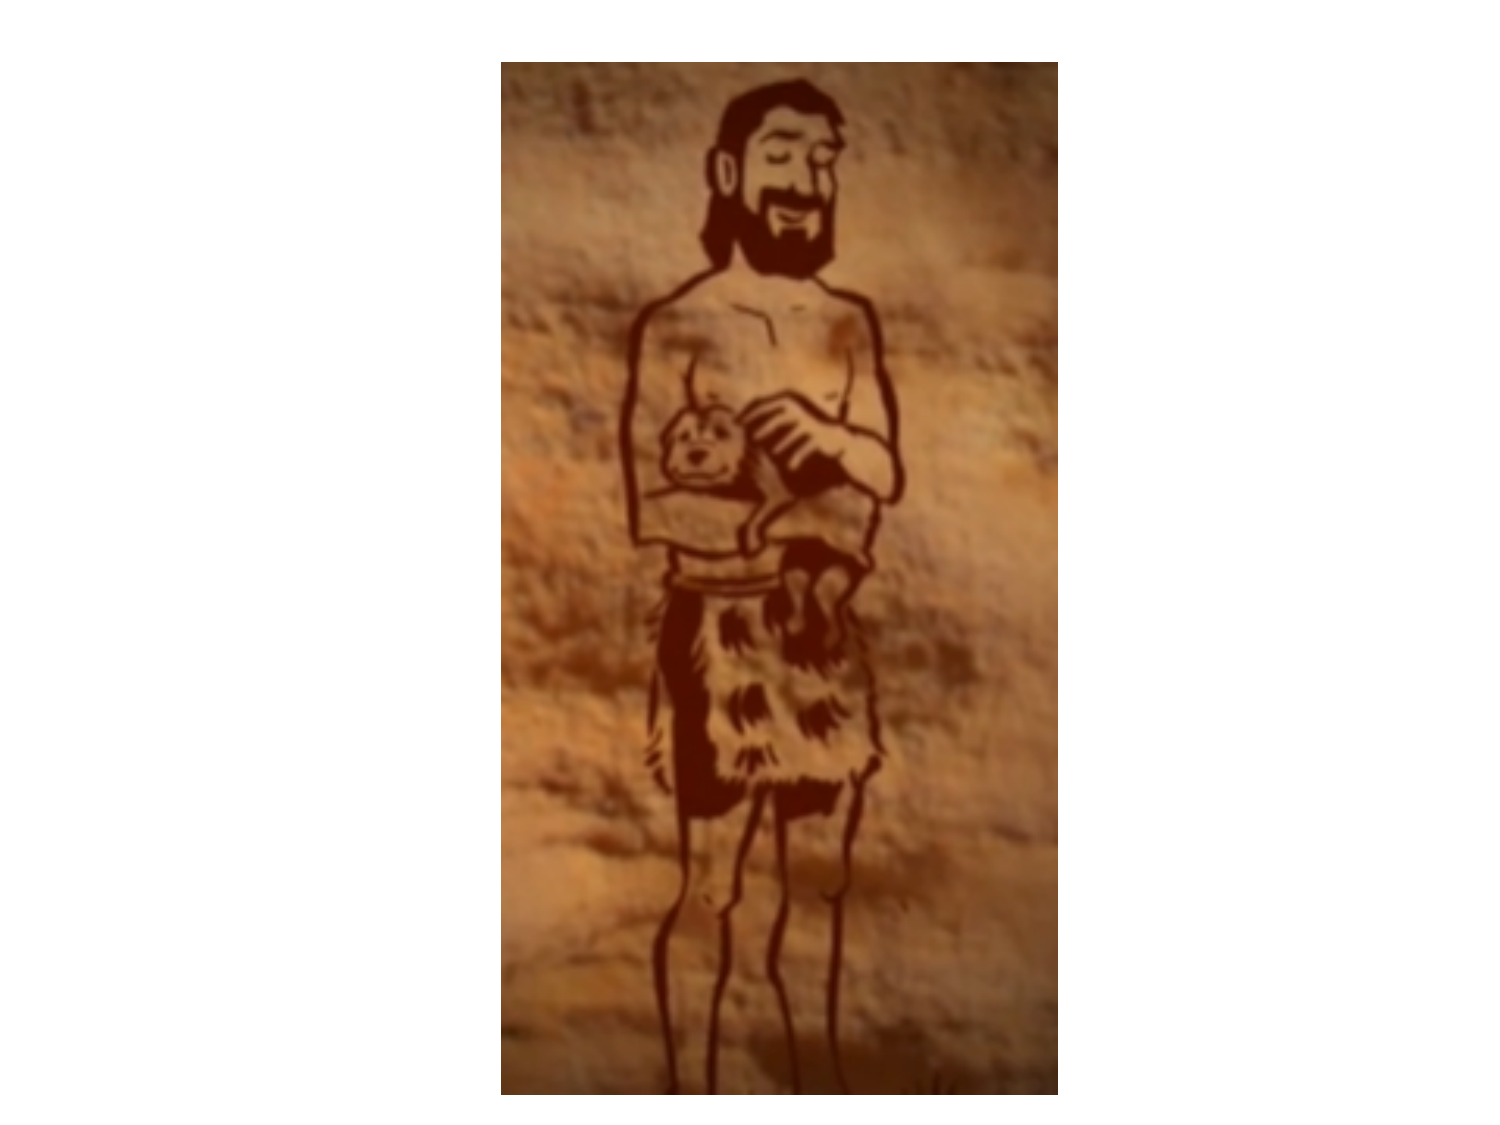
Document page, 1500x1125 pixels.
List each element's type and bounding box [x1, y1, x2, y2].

list [501, 62, 1058, 1096]
